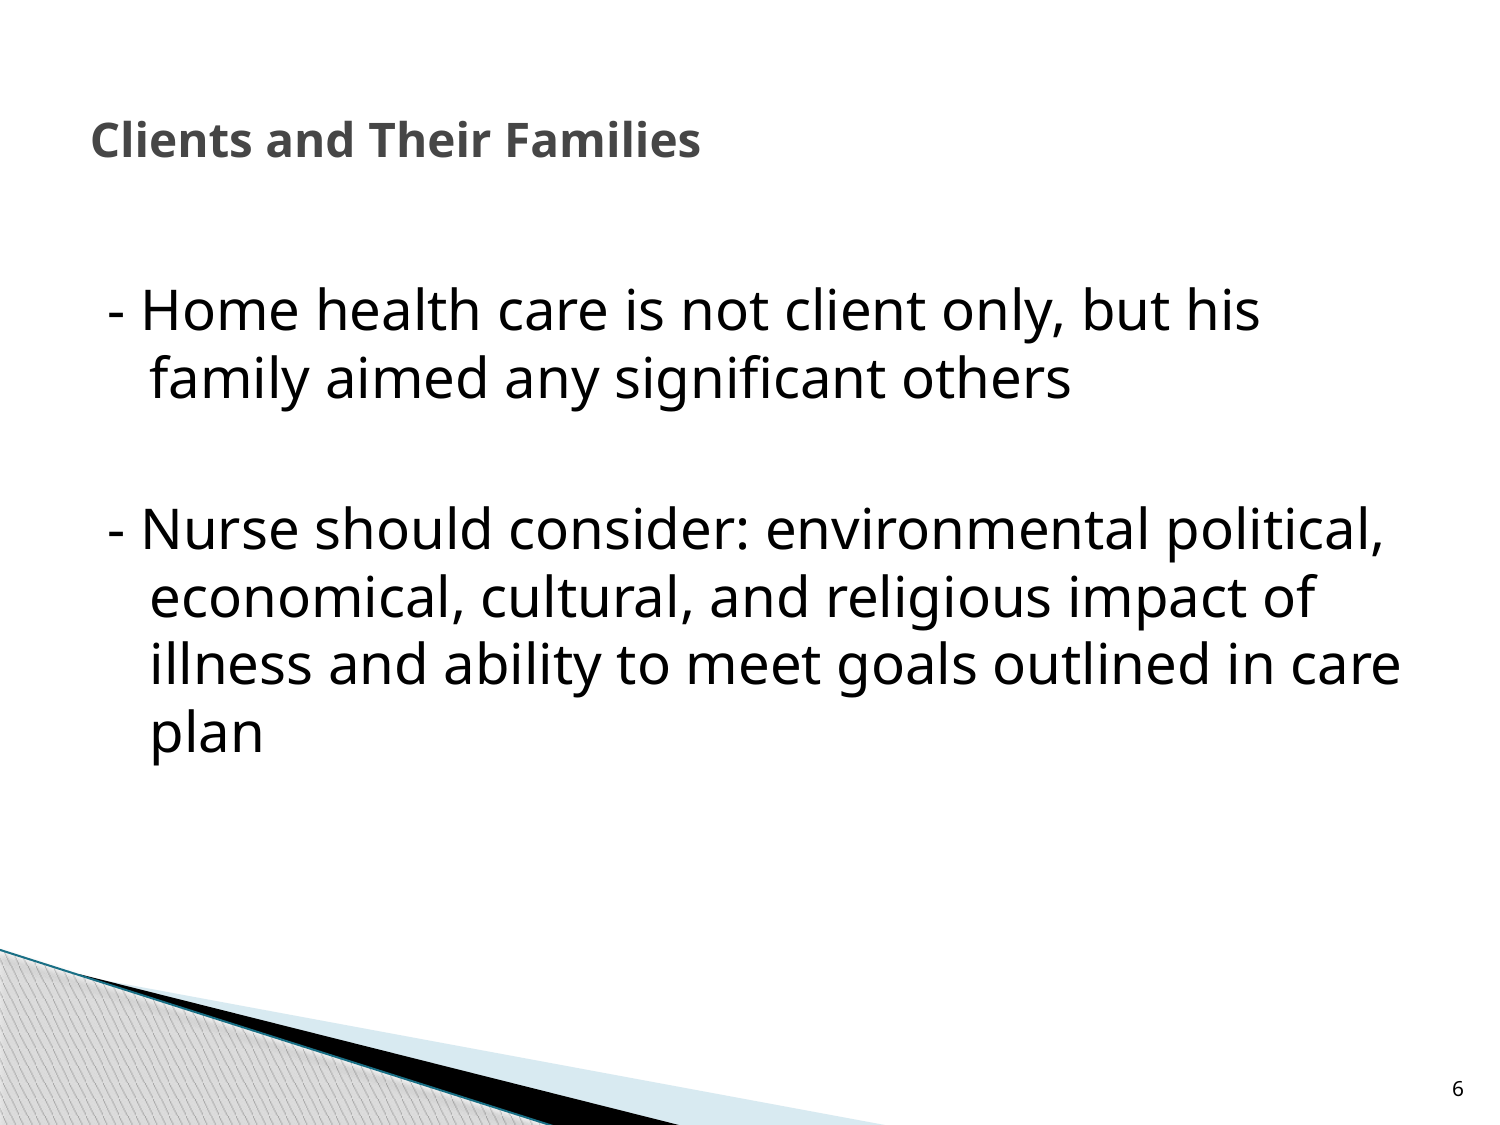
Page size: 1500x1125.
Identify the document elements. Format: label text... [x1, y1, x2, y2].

title Clients and Their Families [75, 45, 1425, 233]
list - Home health care is not client only, but his family aimed any significant others - Nurse should consider: environmental political, economical, cultural, and religious impact of illness and ability to meet goals outlined in care plan [75, 267, 1425, 1005]
slide_number 6 [1418, 1051, 1479, 1112]
